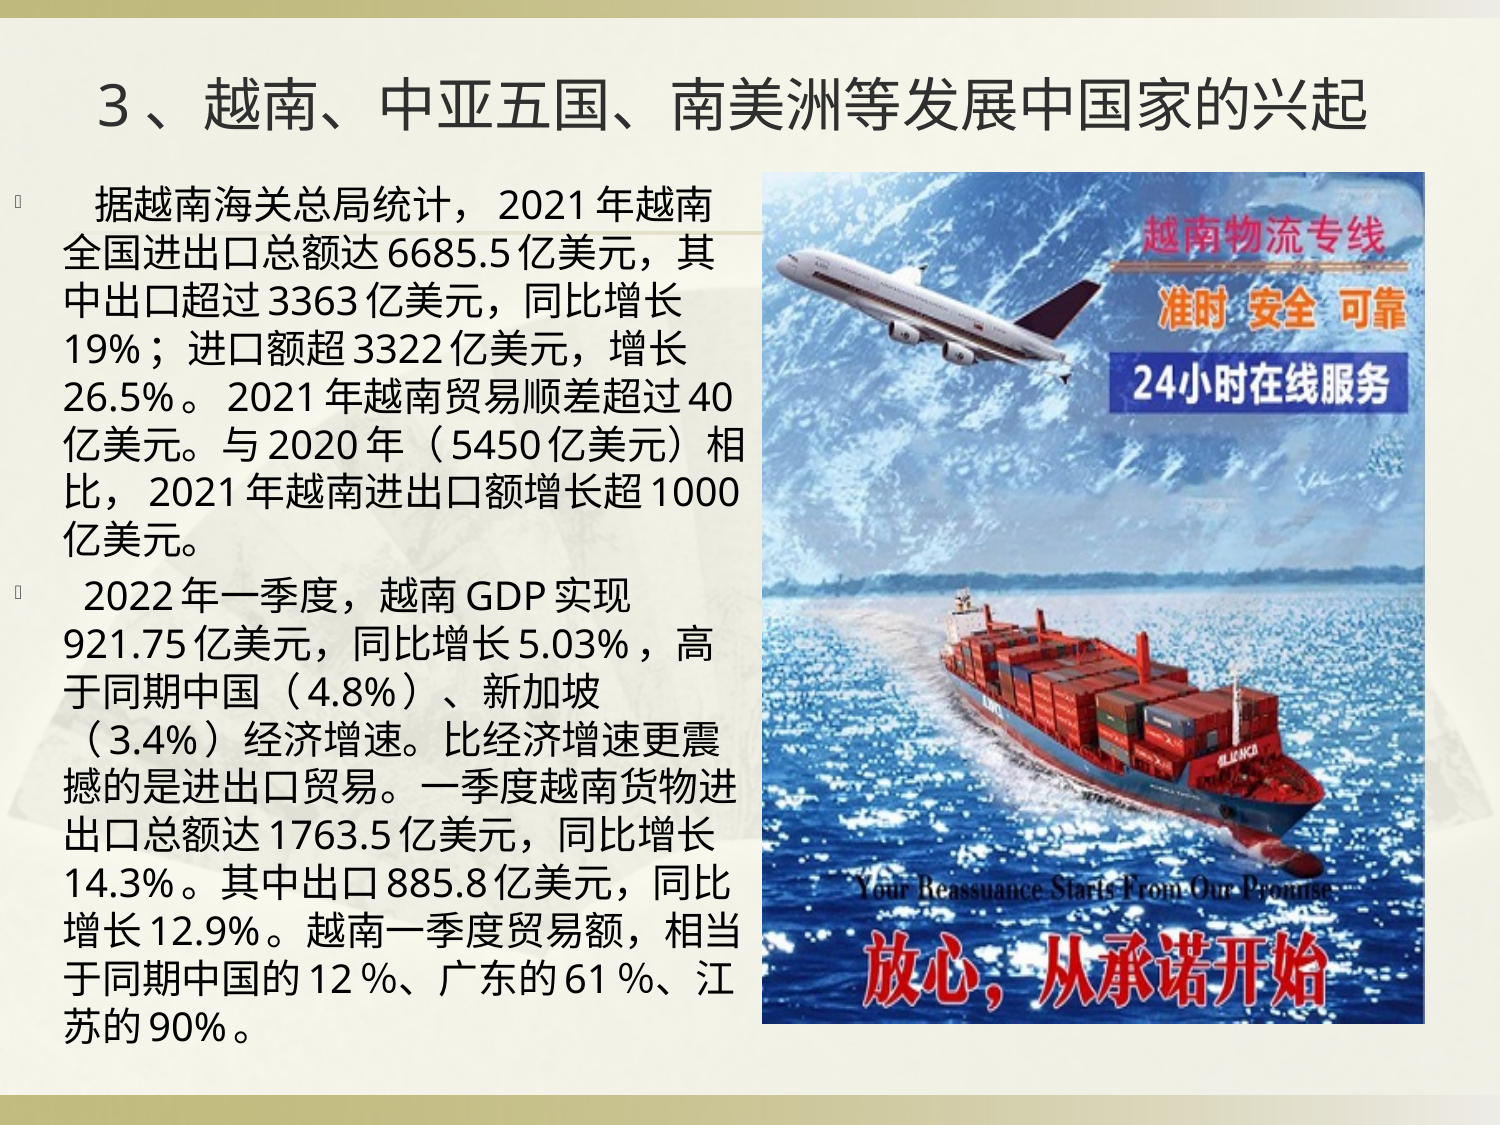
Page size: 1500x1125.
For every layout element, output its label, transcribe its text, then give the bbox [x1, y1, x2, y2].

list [761, 172, 1426, 1024]
list 据越南海关总局统计，2021年越南全国进出口总额达6685.5亿美元，其中出口超过3363亿美元，同比增长19%；进口额超3322亿美元，增长26.5%。2021年越南贸易顺差超过40亿美元。与2020年（5450亿美元）相比，2021年越南进出口额增长超1000亿美元。 2022年一季度，越南GDP实现921.75亿美元，同比增长5.03%，高于同期中国（4.8%）、新加坡（3.4%）经济增速。比经济增速更震撼的是进出口贸易。一季度越南货物进出口总额达1763.5亿美元，同比增长14.3%。其中出口885.8亿美元，同比增长12.9%。越南一季度贸易额，相当于同期中国的12％、广东的61％、江苏的90%。 [0, 172, 762, 1106]
title 3、越南、中亚五国、南美洲等发展中国家的兴起 [41, 45, 1425, 161]
